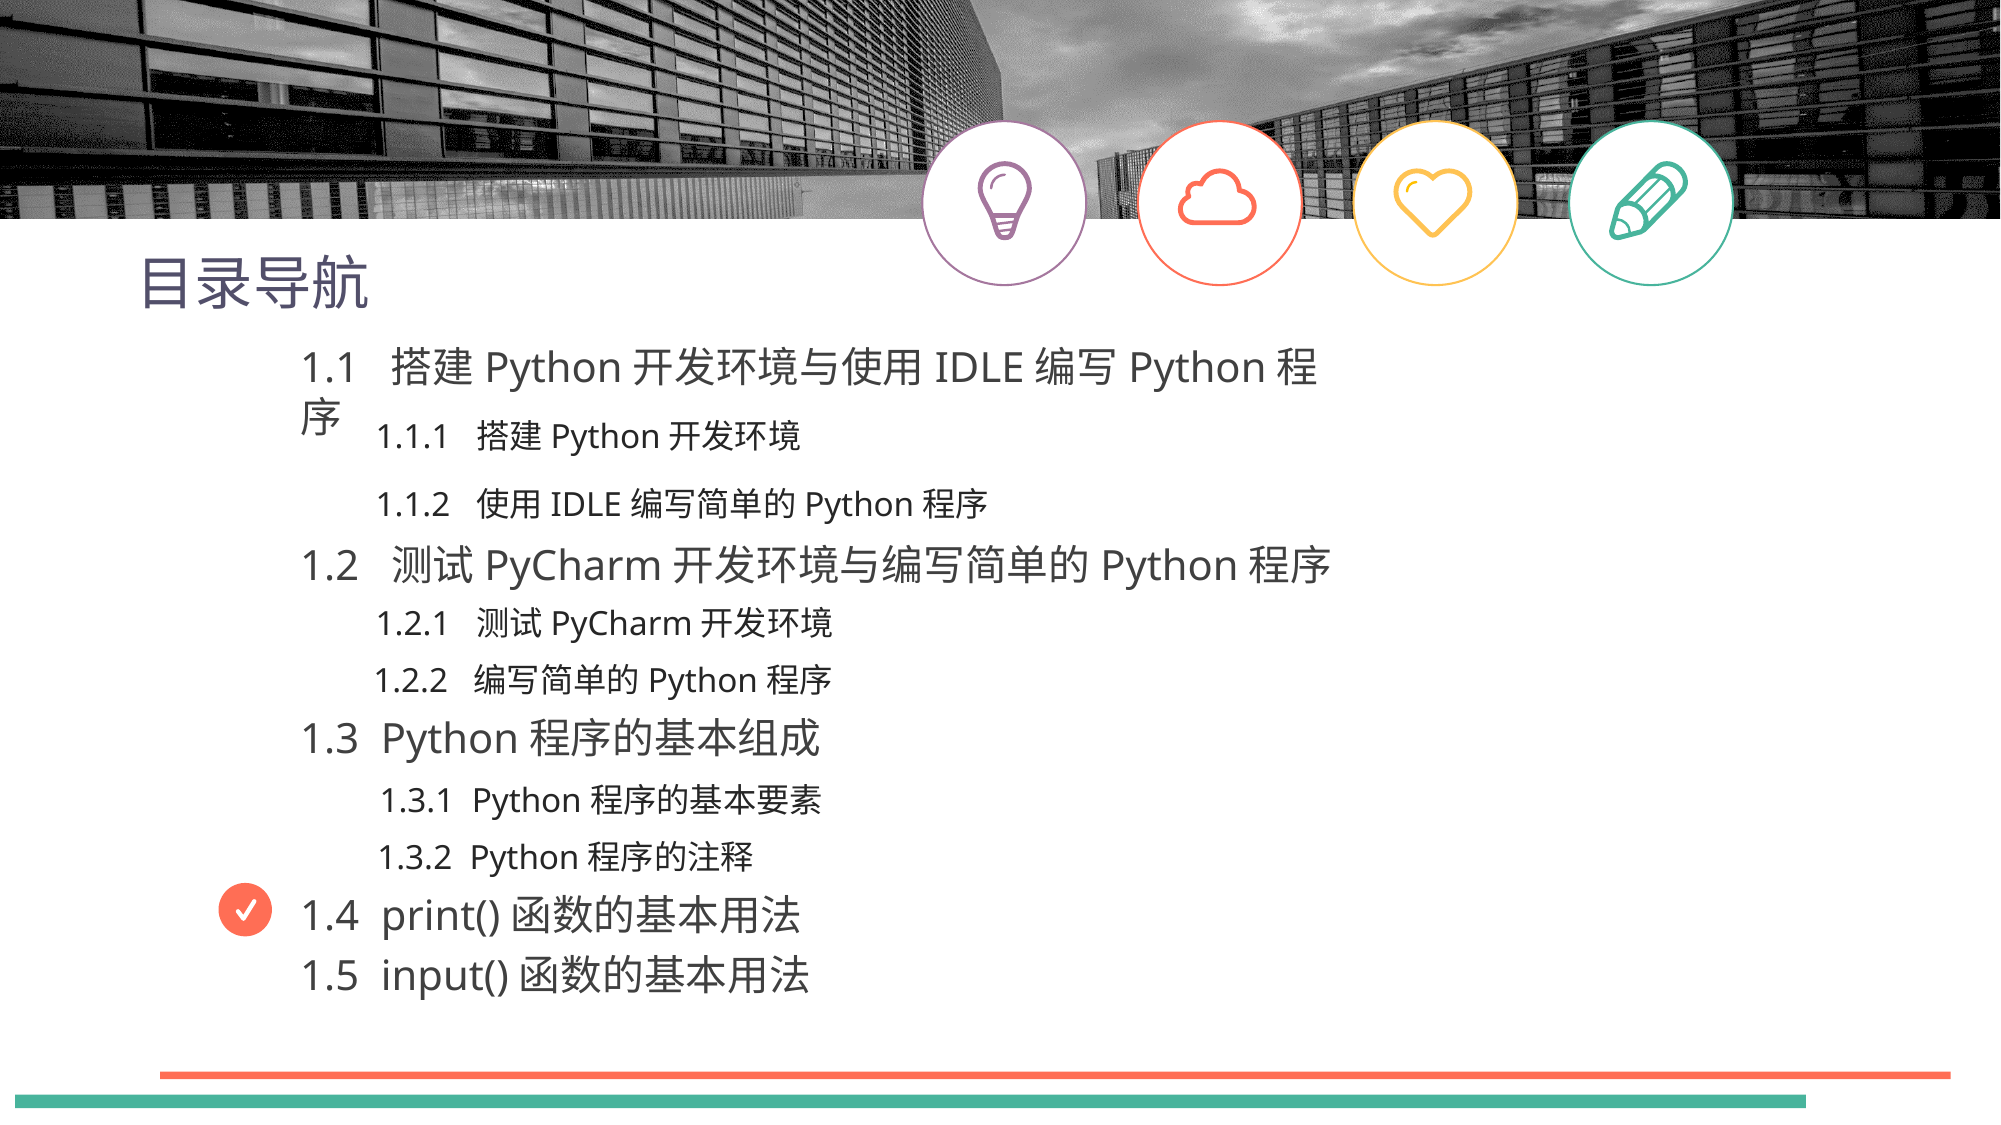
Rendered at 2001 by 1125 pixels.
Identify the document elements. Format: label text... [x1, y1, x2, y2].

text_box 目录导航 [121, 238, 538, 324]
text_box 1.1.2 使用IDLE编写简单的Python程序 [360, 476, 1473, 531]
text_box 1.3.1 Python程序的基本要素 [364, 771, 1813, 827]
text_box 1.4 print()函数的基本用法 [285, 881, 1225, 941]
picture [0, 0, 2001, 219]
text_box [1569, 121, 1734, 286]
text_box 1.1.1 搭建Python开发环境 [360, 407, 1320, 463]
text_box 1.2 测试PyCharm开发环境与编写简单的Python程序 [285, 531, 1354, 597]
text_box 1.3 Python程序的基本组成 [285, 704, 1225, 770]
text_box 1.2.2 编写简单的Python程序 [358, 651, 1806, 707]
text_box 1.1 搭建Python开发环境与使用IDLE编写Python程序 [285, 333, 1337, 448]
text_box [1353, 121, 1518, 286]
text_box 1.5 input()函数的基本用法 [285, 941, 1225, 1006]
text_box [159, 1071, 1952, 1080]
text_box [218, 882, 272, 937]
text_box 1.3.2 Python程序的注释 [362, 829, 1810, 884]
text_box [14, 1094, 1807, 1109]
text_box 1.2.1 测试PyCharm开发环境 [360, 594, 1809, 650]
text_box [922, 121, 1087, 286]
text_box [1137, 121, 1302, 286]
